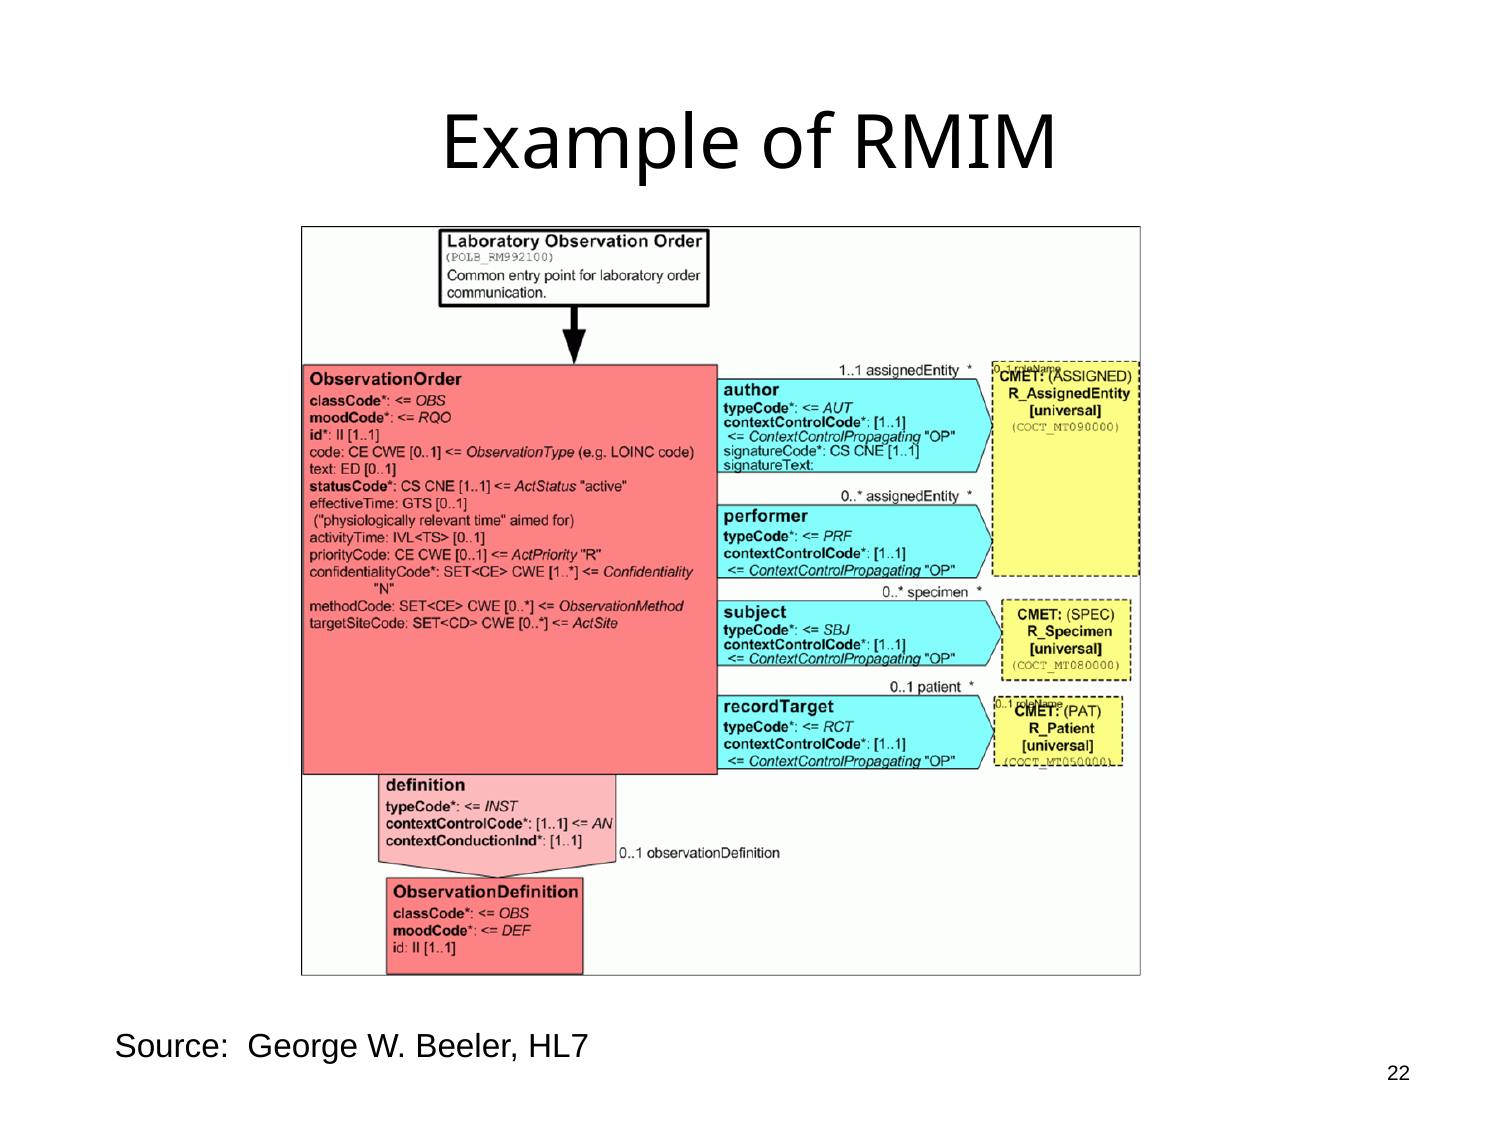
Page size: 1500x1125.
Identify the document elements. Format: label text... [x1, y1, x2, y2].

title Example of RMIM [75, 45, 1425, 233]
text_box Source: George W. Beeler, HL7 [99, 1016, 788, 1072]
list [299, 224, 1141, 976]
slide_number 22 [1341, 1027, 1425, 1118]
